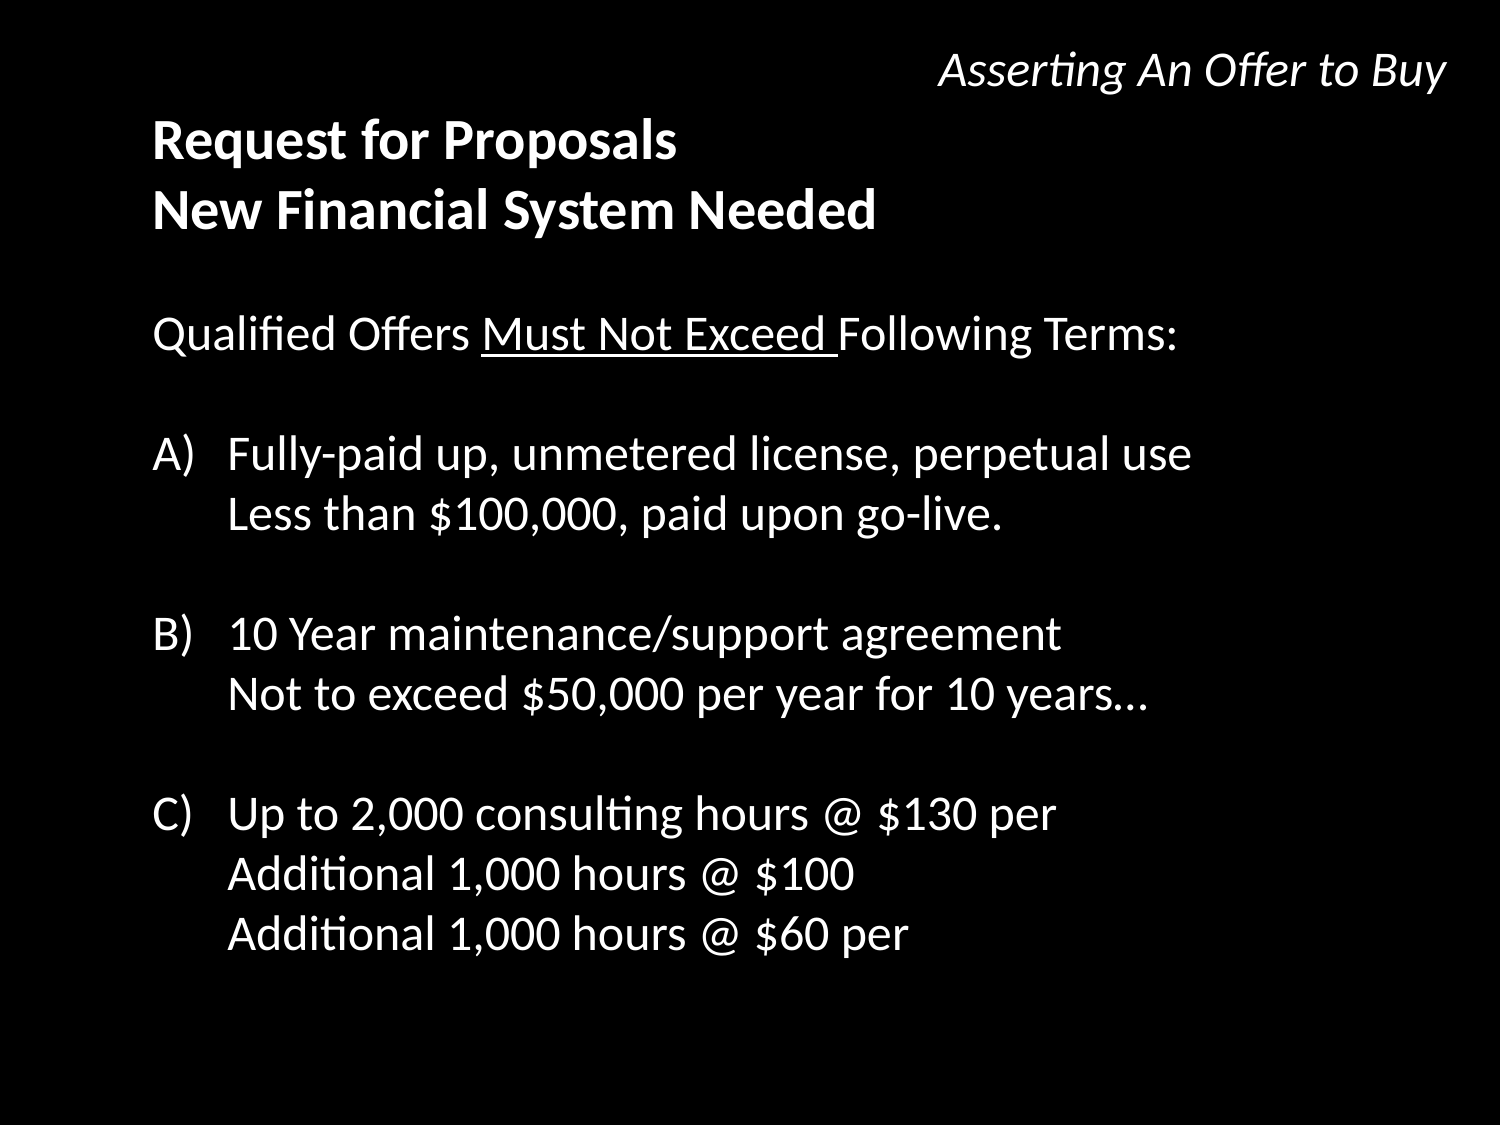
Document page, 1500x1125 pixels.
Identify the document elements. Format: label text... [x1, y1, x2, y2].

text_box Request for Proposals New Financial System Needed Qualified Offers Must Not Exceed Following Terms: Fully-paid up, unmetered license, perpetual use Less than $100,000, paid upon go-live. 10 Year maintenance/support agreement Not to exceed $50,000 per year for 10 years… Up to 2,000 consulting hours @ $130 per Additional 1,000 hours @ $100 Additional 1,000 hours @ $60 per [137, 93, 1208, 969]
text_box Asserting An Offer to Buy [923, 28, 1462, 104]
